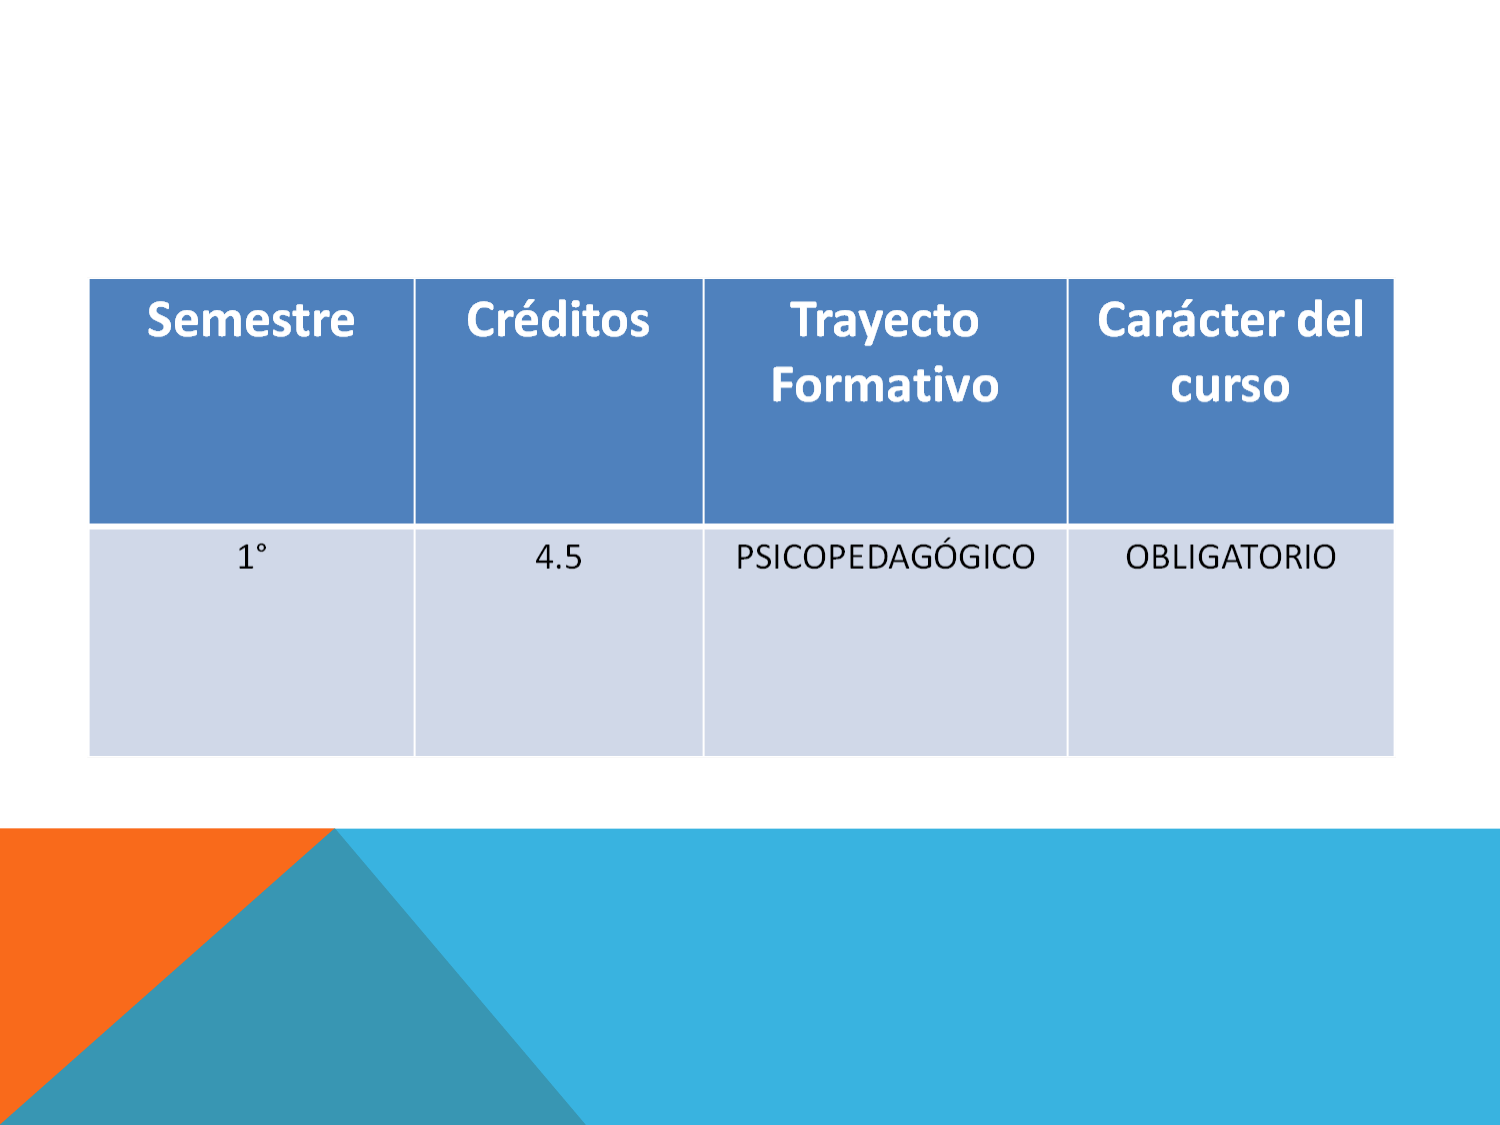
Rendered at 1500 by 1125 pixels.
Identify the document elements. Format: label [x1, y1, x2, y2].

picture [76, 266, 1408, 770]
